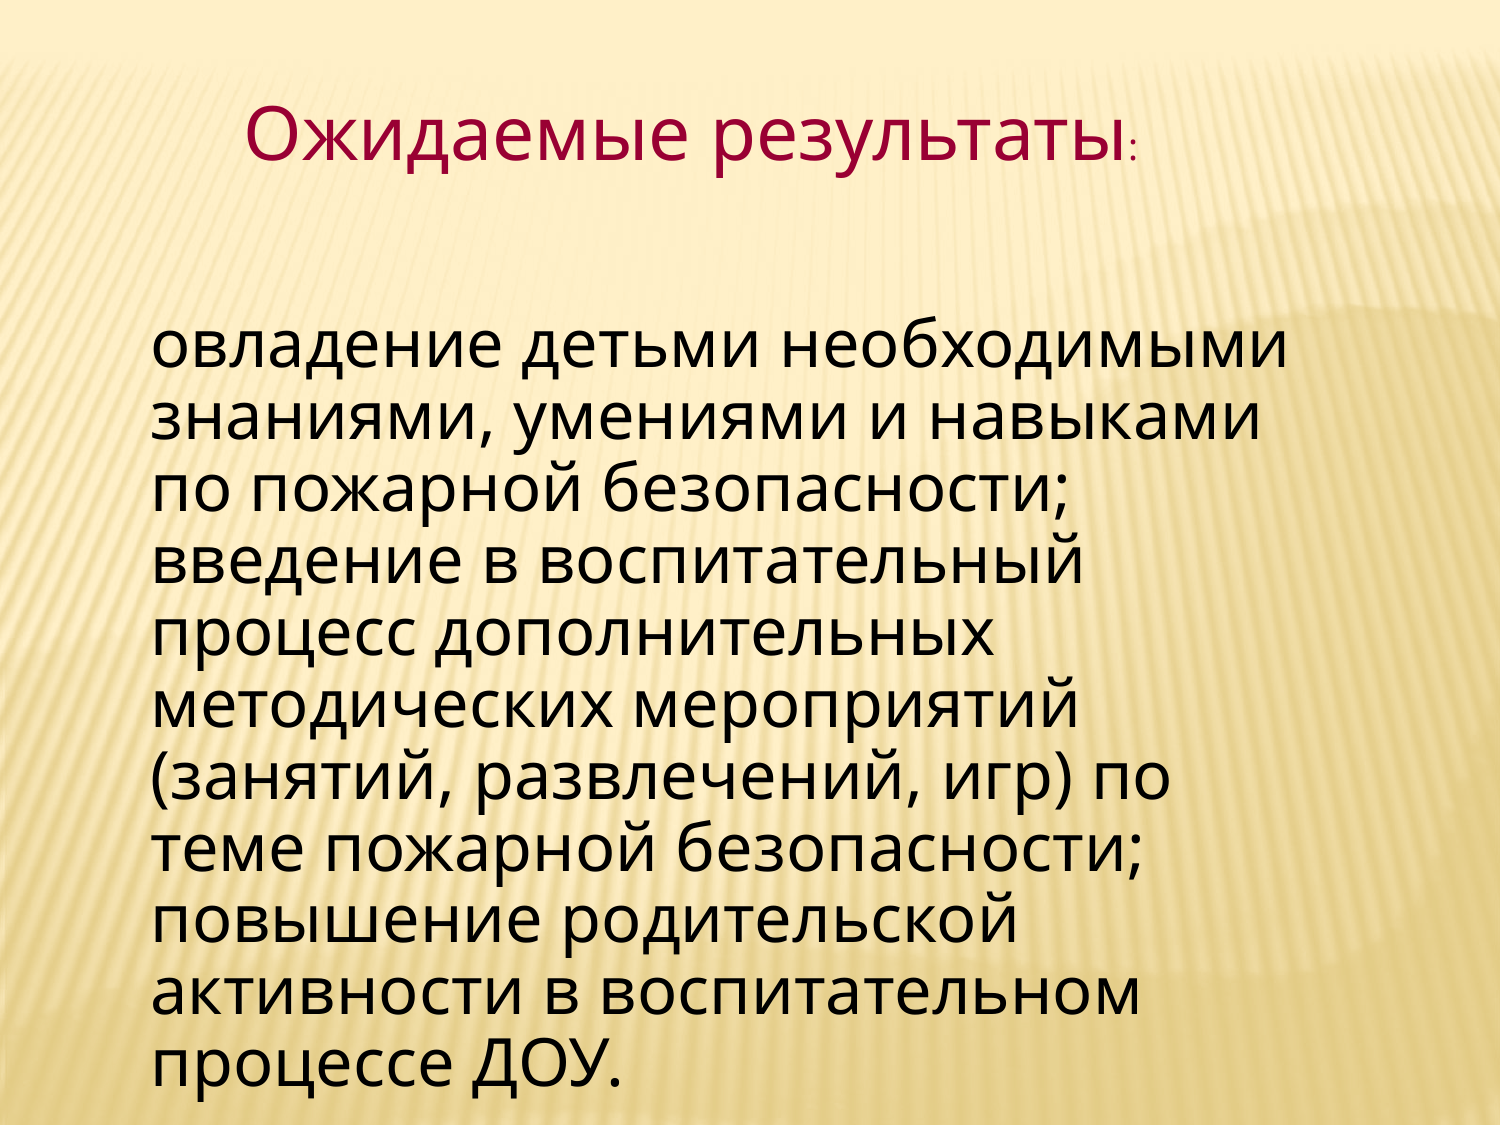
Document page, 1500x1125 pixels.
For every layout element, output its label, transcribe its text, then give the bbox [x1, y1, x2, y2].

text_box Ожидаемые результаты: [53, 78, 1329, 183]
text_box овладение детьми необходимыми знаниями, умениями и навыками по пожарной безопасности; введение в воспитательный процесс дополнительных методических мероприятий (занятий, развлечений, игр) по теме пожарной безопасности; повышение родительской активности в воспитательном процессе ДОУ. [135, 302, 1353, 1109]
